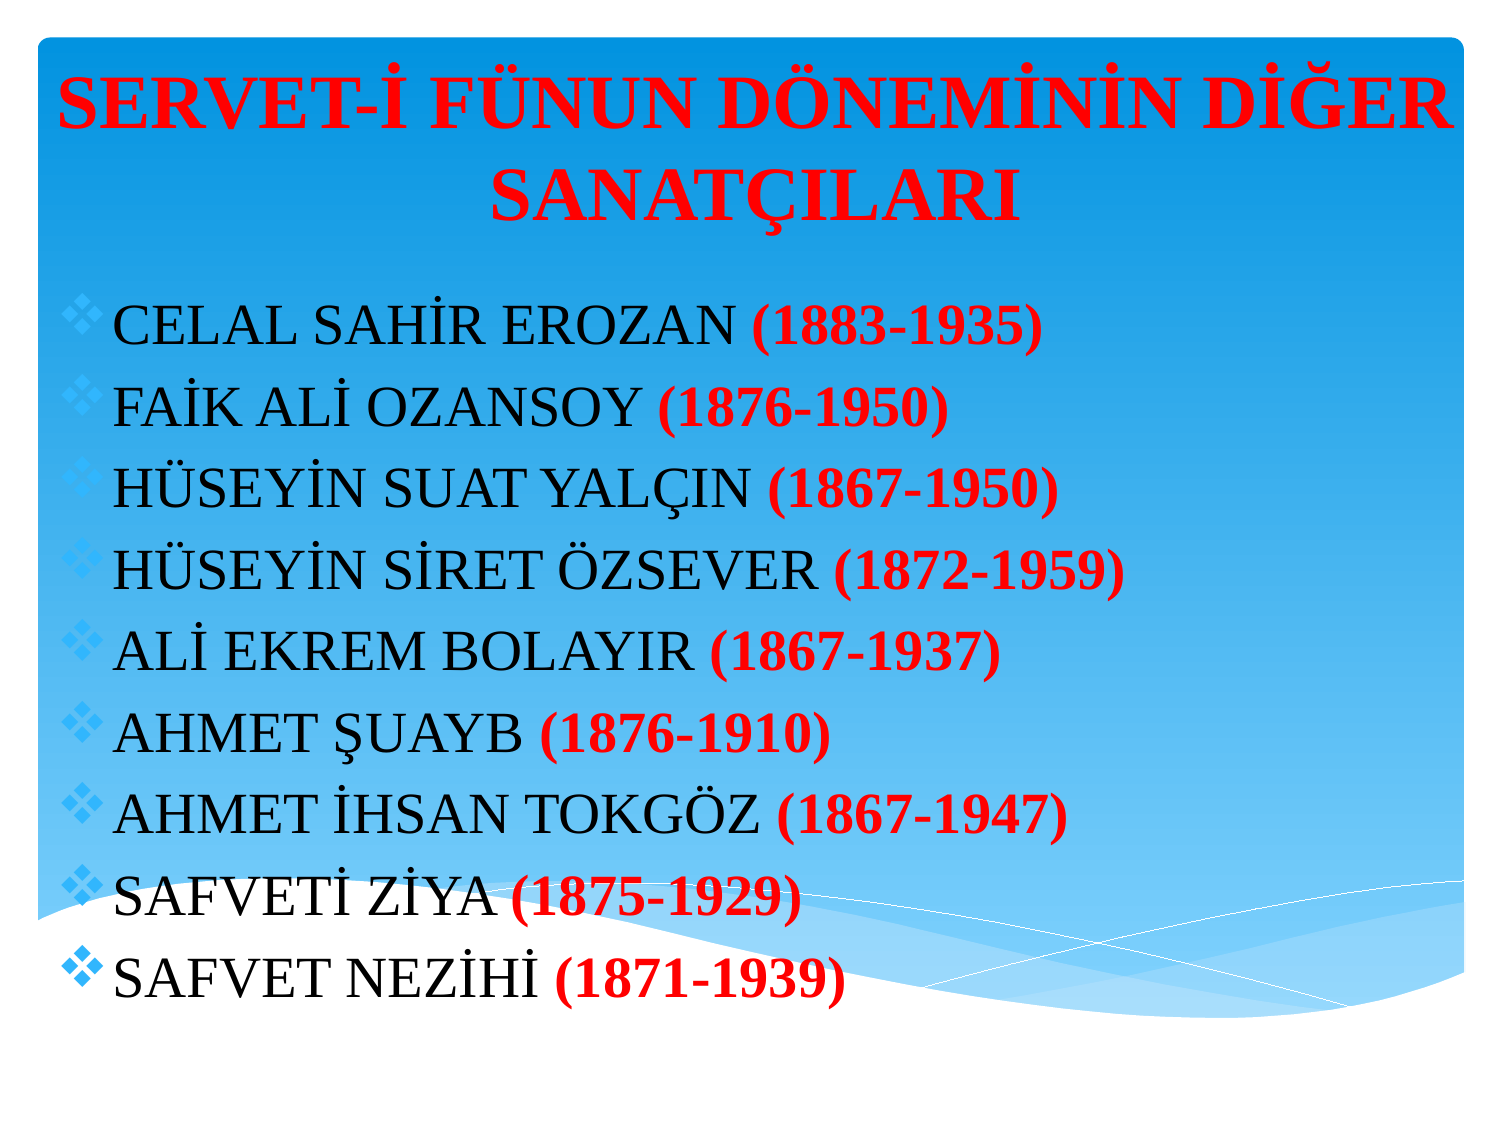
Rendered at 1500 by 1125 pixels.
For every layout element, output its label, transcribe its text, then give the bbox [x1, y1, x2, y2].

subtitle CELAL SAHİR EROZAN (1883-1935) FAİK ALİ OZANSOY (1876-1950) HÜSEYİN SUAT YALÇIN (1867-1950) HÜSEYİN SİRET ÖZSEVER (1872-1959) ALİ EKREM BOLAYIR (1867-1937) AHMET ŞUAYB (1876-1910) AHMET İHSAN TOKGÖZ (1867-1947) SAFVETİ ZİYA (1875-1929) SAFVET NEZİHİ (1871-1939) [41, 278, 1459, 1071]
title SERVET-İ FÜNUN DÖNEMİNİN DİĞER SANATÇILARI [41, 42, 1471, 244]
